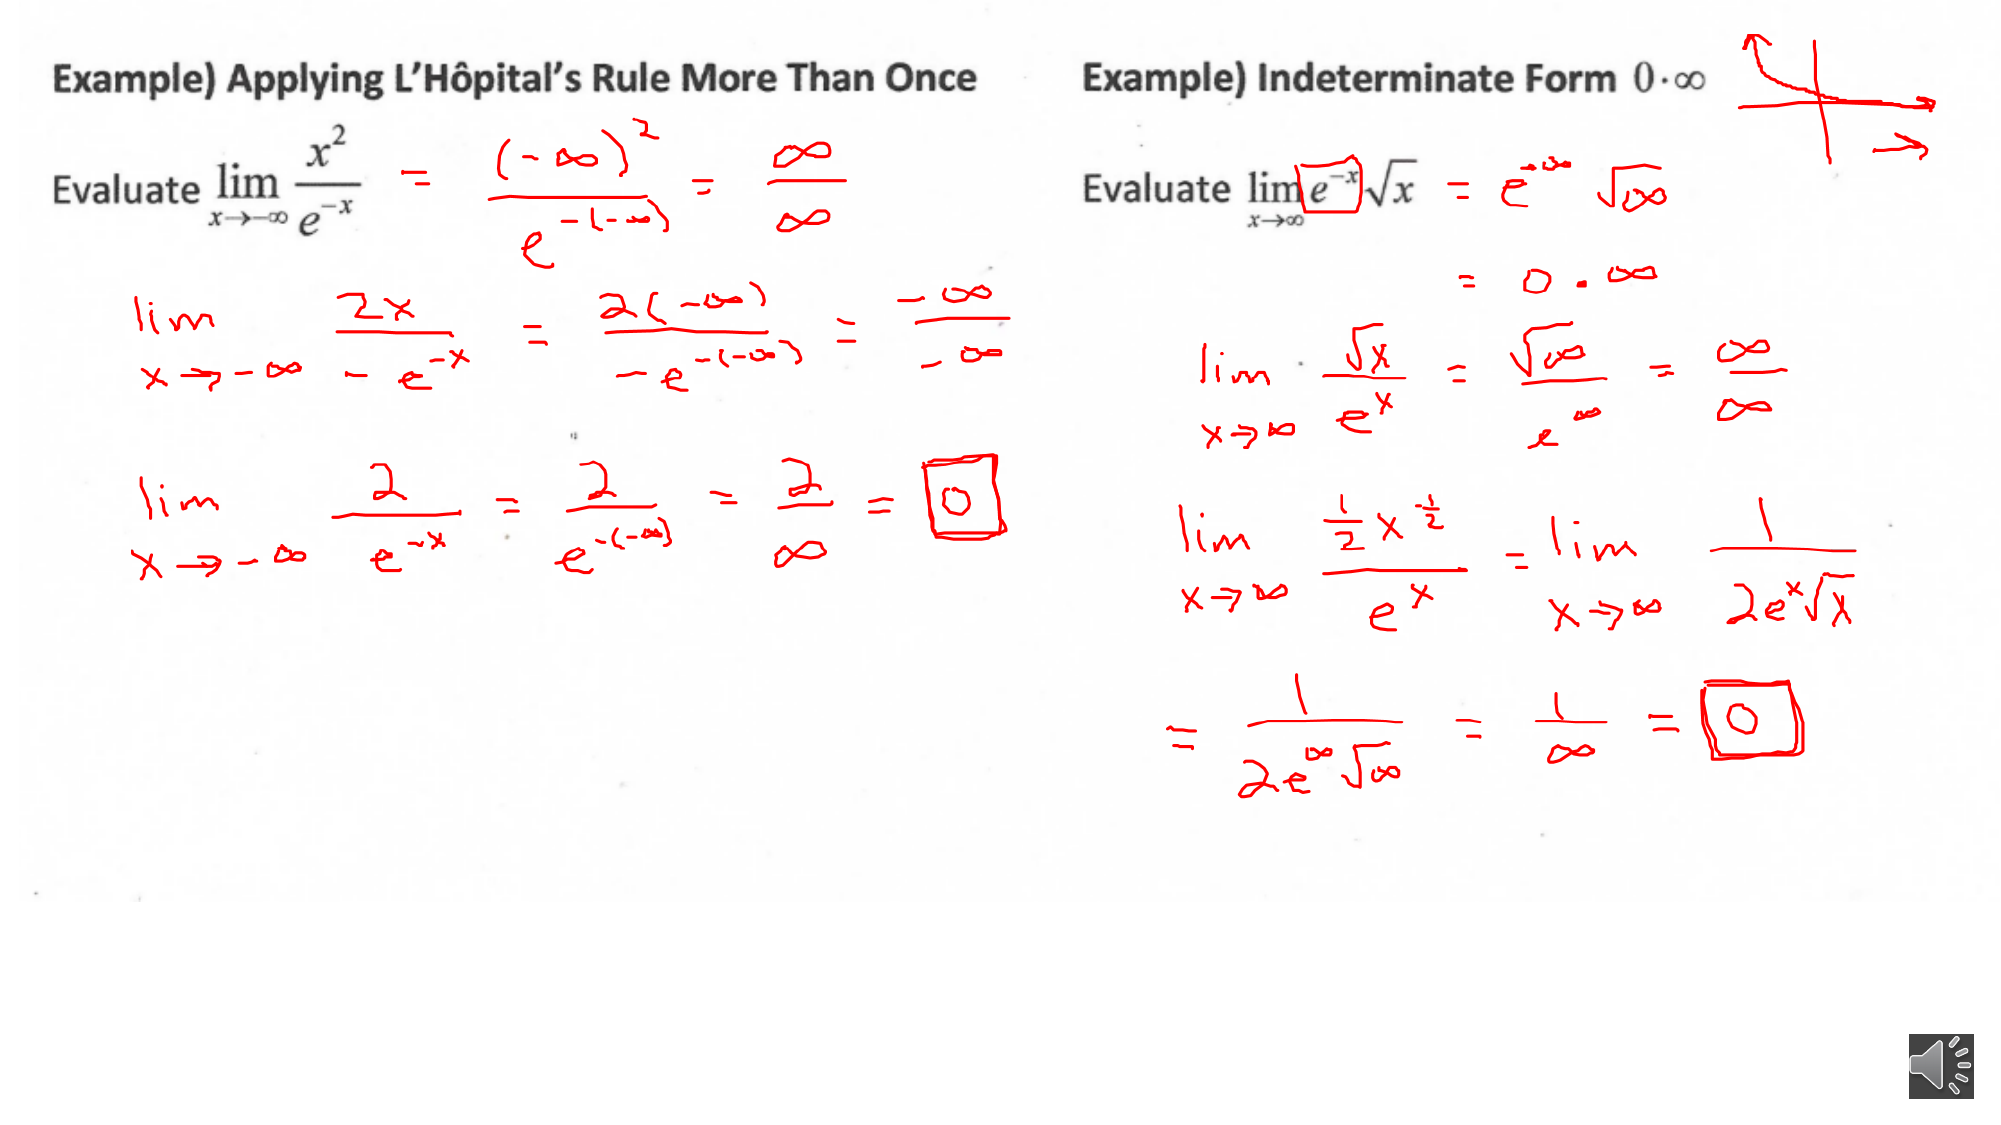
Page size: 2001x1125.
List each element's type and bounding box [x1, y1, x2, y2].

picture [19, 0, 2000, 902]
picture [1908, 1033, 1975, 1100]
